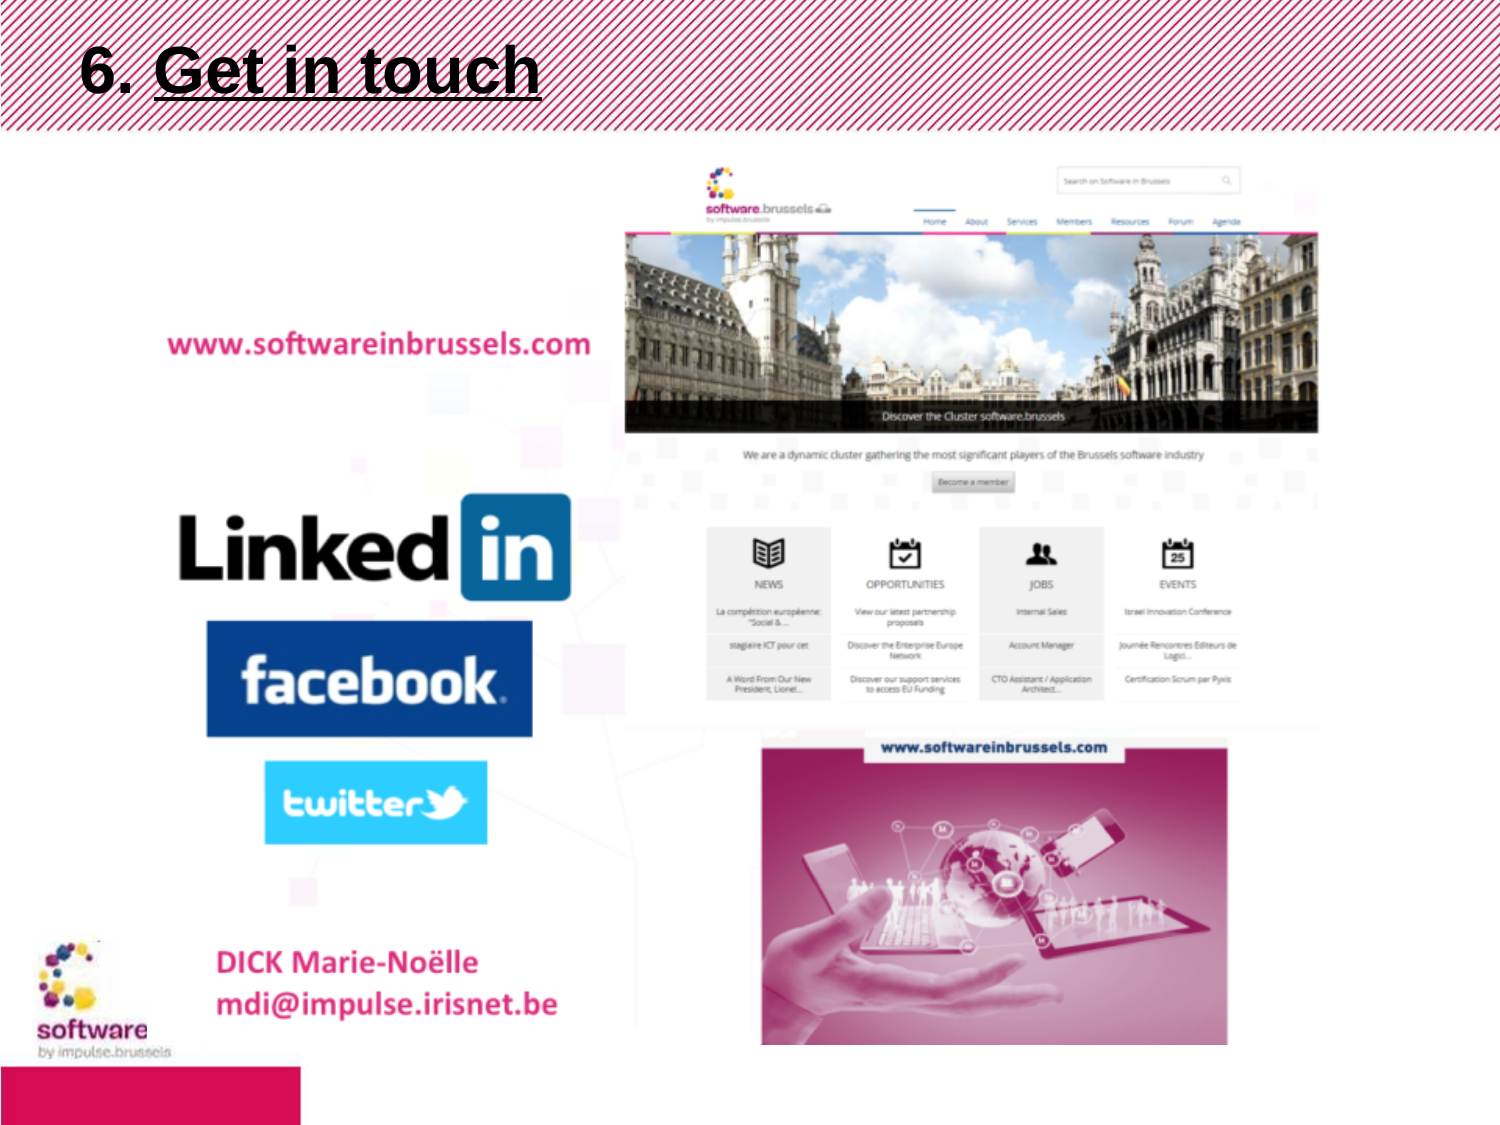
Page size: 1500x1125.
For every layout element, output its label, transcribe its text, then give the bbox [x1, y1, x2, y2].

text_box 6. Get in touch [64, 19, 1294, 114]
picture [0, 0, 1500, 1125]
